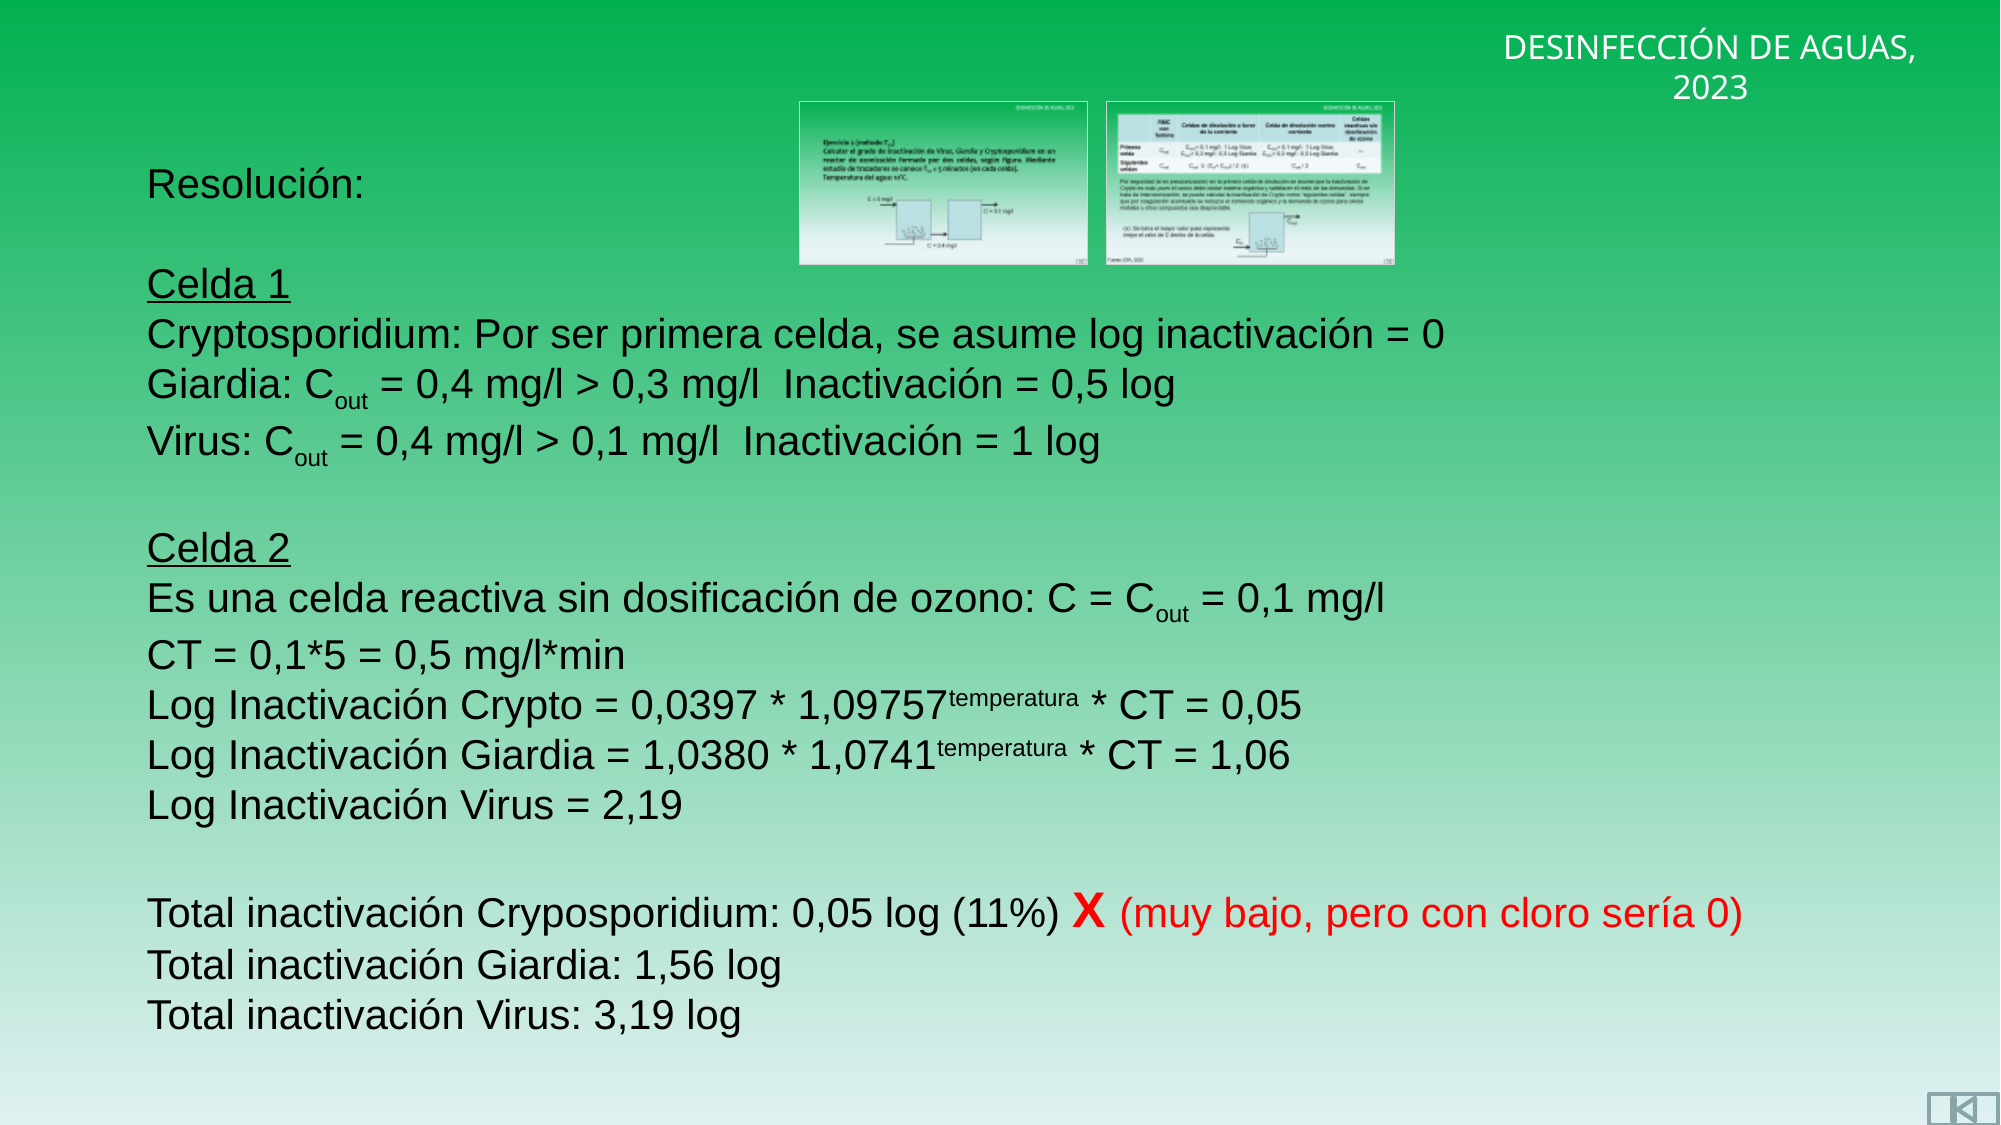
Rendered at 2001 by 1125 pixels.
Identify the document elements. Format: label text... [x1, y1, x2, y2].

picture [1107, 102, 1394, 264]
picture [800, 102, 1087, 264]
text_box Resolución: Celda 1 Cryptosporidium: Por ser primera celda, se asume log inactivación = 0 Giardia: Cout = 0,4 mg/l > 0,3 mg/l Inactivación = 0,5 log Virus: Cout = 0,4 mg/l > 0,1 mg/l Inactivación = 1 log Celda 2 Es una celda reactiva sin dosificación de ozono: C = Cout = 0,1 mg/l CT = 0,1*5 = 0,5 mg/l*min Log Inactivación Crypto = 0,0397 * 1,09757temperatura * CT = 0,05 Log Inactivación Giardia = 1,0380 * 1,0741temperatura * CT = 1,06 Log Inactivación Virus = 2,19 Total inactivación Cryposporidium: 0,05 log (11%) X (muy bajo, pero con cloro sería 0) Total inactivación Giardia: 1,56 log Total inactivación Virus: 3,19 log [131, 99, 1869, 1106]
